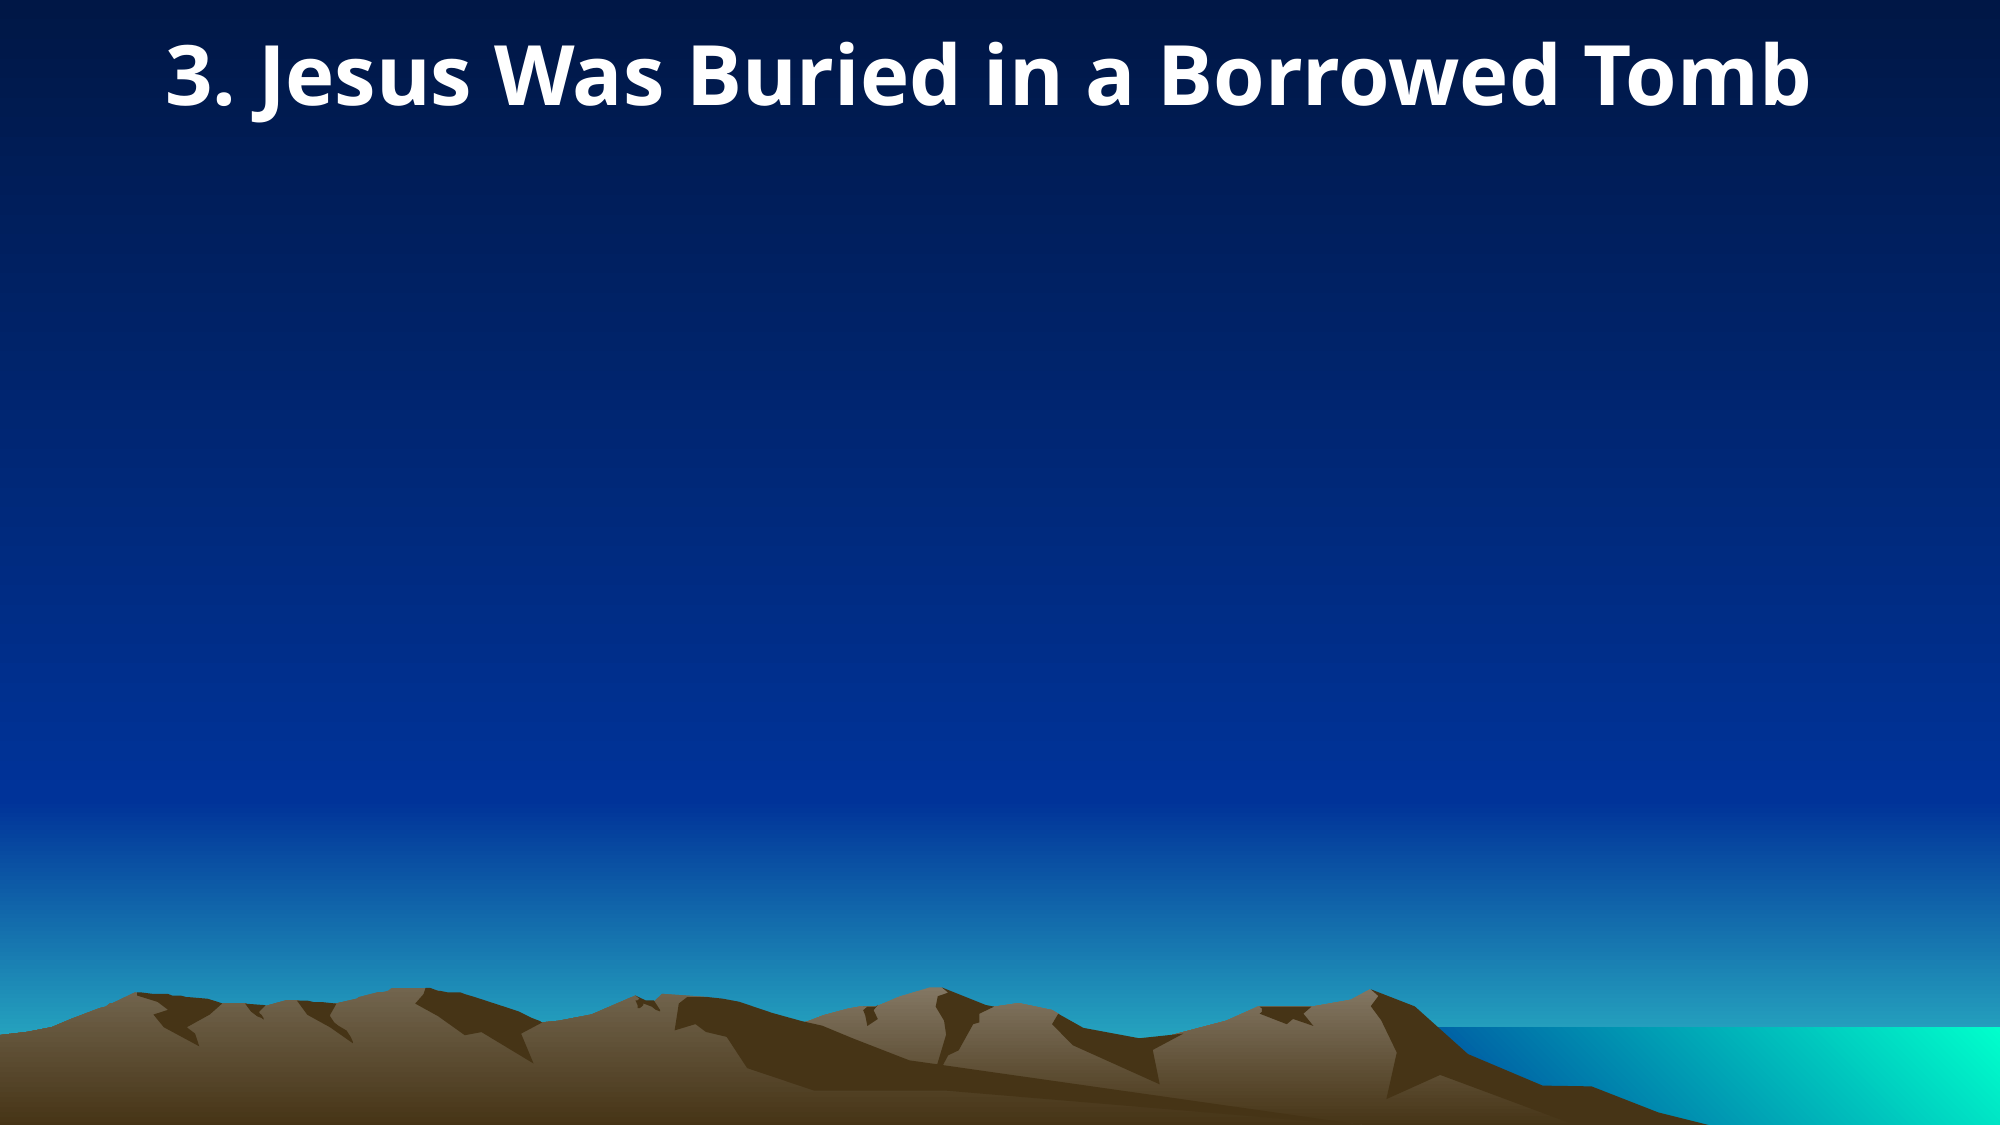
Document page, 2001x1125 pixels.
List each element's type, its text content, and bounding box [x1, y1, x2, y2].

text_box 3. Jesus Was Buried in a Borrowed Tomb [0, 0, 2000, 825]
